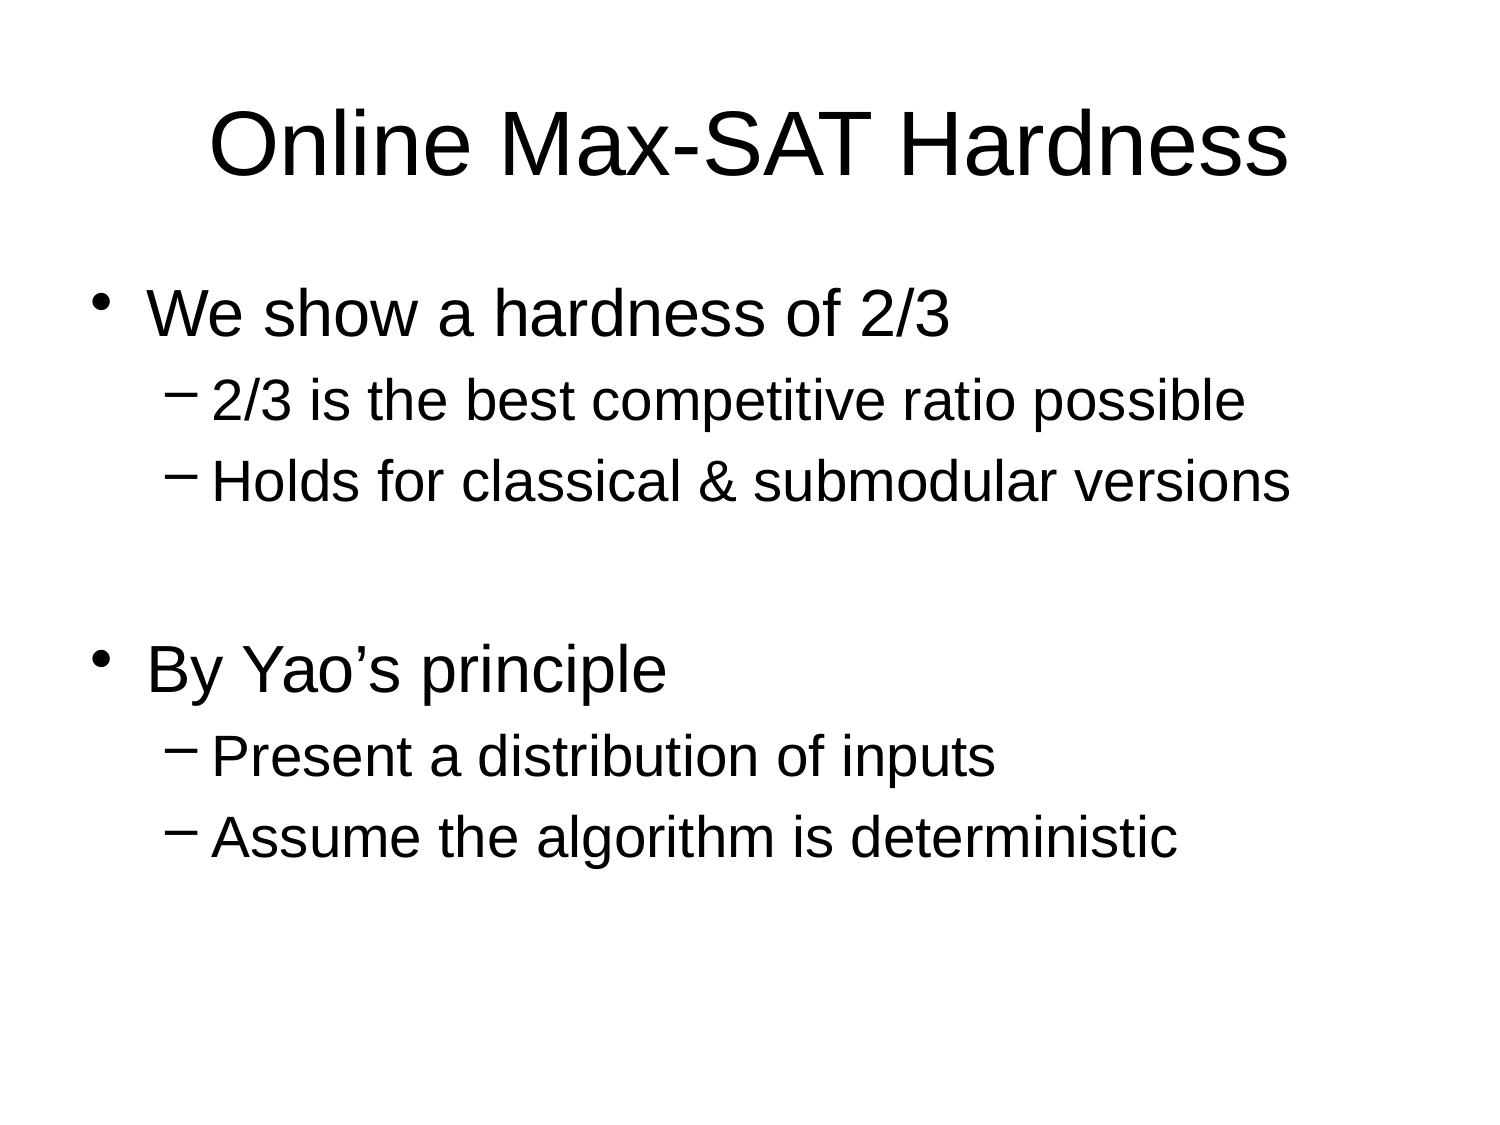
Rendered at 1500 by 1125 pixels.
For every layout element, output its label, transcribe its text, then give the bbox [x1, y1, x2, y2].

title Online Max-SAT Hardness [74, 44, 1426, 233]
list We show a hardness of 2/3 2/3 is the best competitive ratio possible Holds for classical & submodular versions By Yao’s principle Present a distribution of inputs Assume the algorithm is deterministic [74, 262, 1426, 1026]
